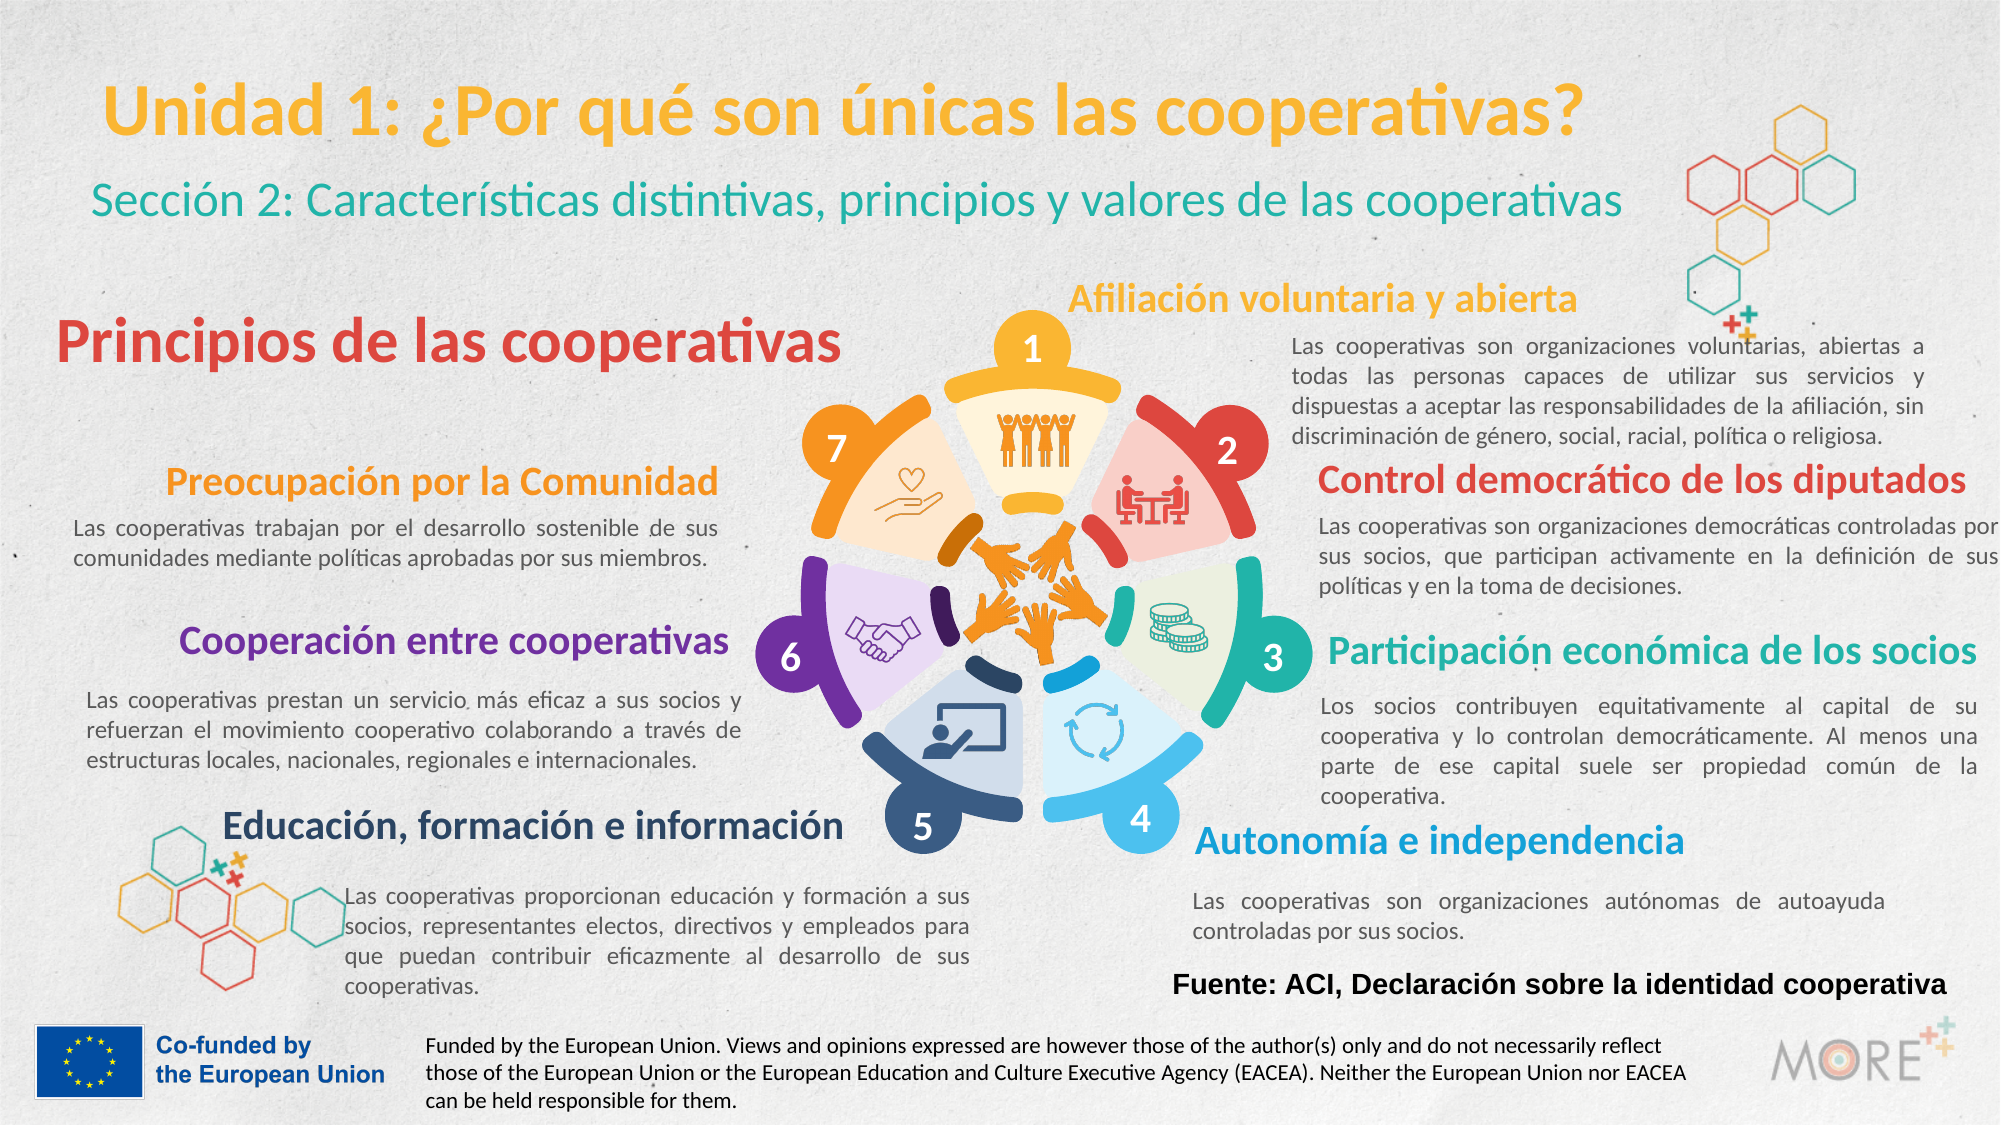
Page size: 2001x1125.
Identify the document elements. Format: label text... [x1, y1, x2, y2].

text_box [1192, 825, 1887, 953]
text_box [73, 445, 721, 581]
text_box Sección 2: Características distintivas, principios y valores de las cooperativas [75, 159, 1639, 354]
text_box Principios de las cooperativas [41, 279, 749, 385]
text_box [185, 789, 972, 1009]
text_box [1067, 262, 1927, 459]
text_box Funded by the European Union. Views and opinions expressed are however those of the author(s) only and do not necessarily reflect those of the European Union or the European Education and Culture Executive Agency (EACEA). Neither the European Union nor EACEA can be held responsible for them. [410, 1022, 1707, 1121]
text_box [1317, 443, 2000, 609]
picture [0, 0, 2001, 1125]
text_box Unidad 1: ¿Por qué son únicas las cooperativas? [86, 52, 1628, 158]
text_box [1320, 614, 1987, 819]
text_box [755, 309, 1313, 858]
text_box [86, 604, 744, 783]
text_box Fuente: ACI, Declaración sobre la identidad cooperativa [1157, 957, 2000, 1008]
